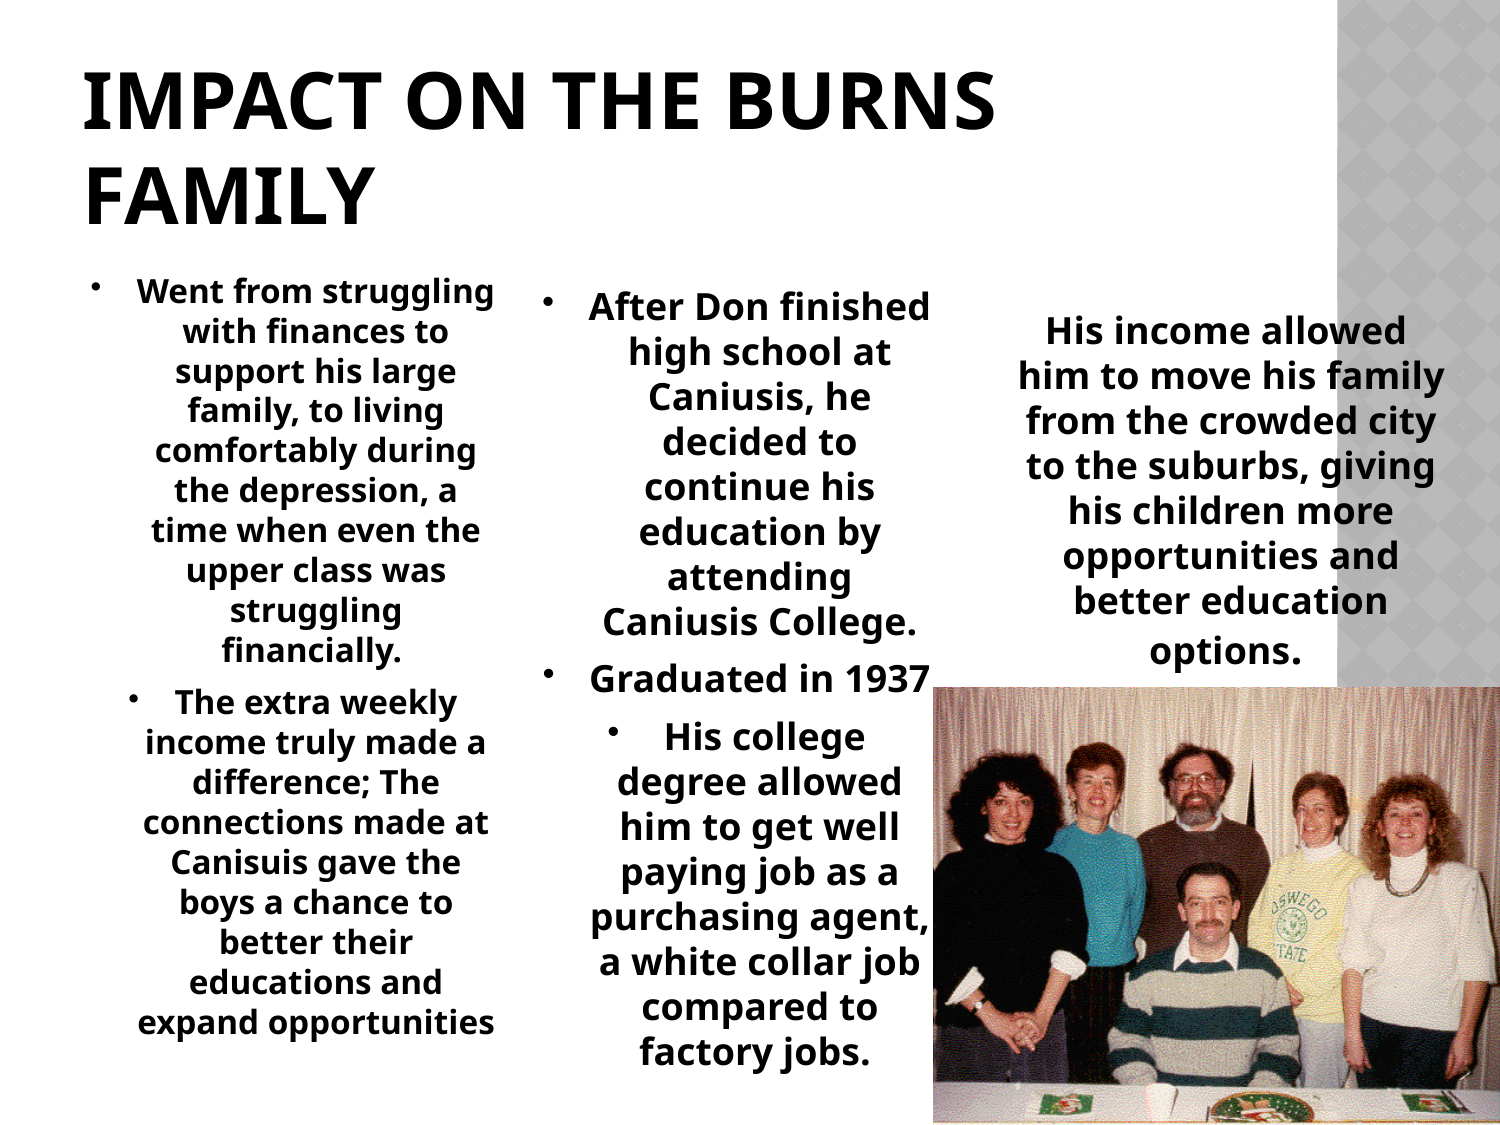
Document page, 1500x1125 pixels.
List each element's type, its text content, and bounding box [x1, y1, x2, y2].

title Impact on the Burns family [75, 52, 1263, 240]
list Went from struggling with finances to support his large family, to living comfortably during the depression, a time when even the upper class was struggling financially. The extra weekly income truly made a difference; The connections made at Canisuis gave the boys a chance to better their educations and expand opportunities [75, 262, 513, 1075]
list After Don finished high school at Caniusis, he decided to continue his education by attending Caniusis College. Graduated in 1937 His college degree allowed him to get well paying job as a purchasing agent, a white collar job compared to factory jobs. [525, 275, 950, 1000]
picture [933, 687, 1500, 1125]
text_box His income allowed him to move his family from the crowded city to the suburbs, giving his children more opportunities and better education options. [999, 299, 1463, 685]
